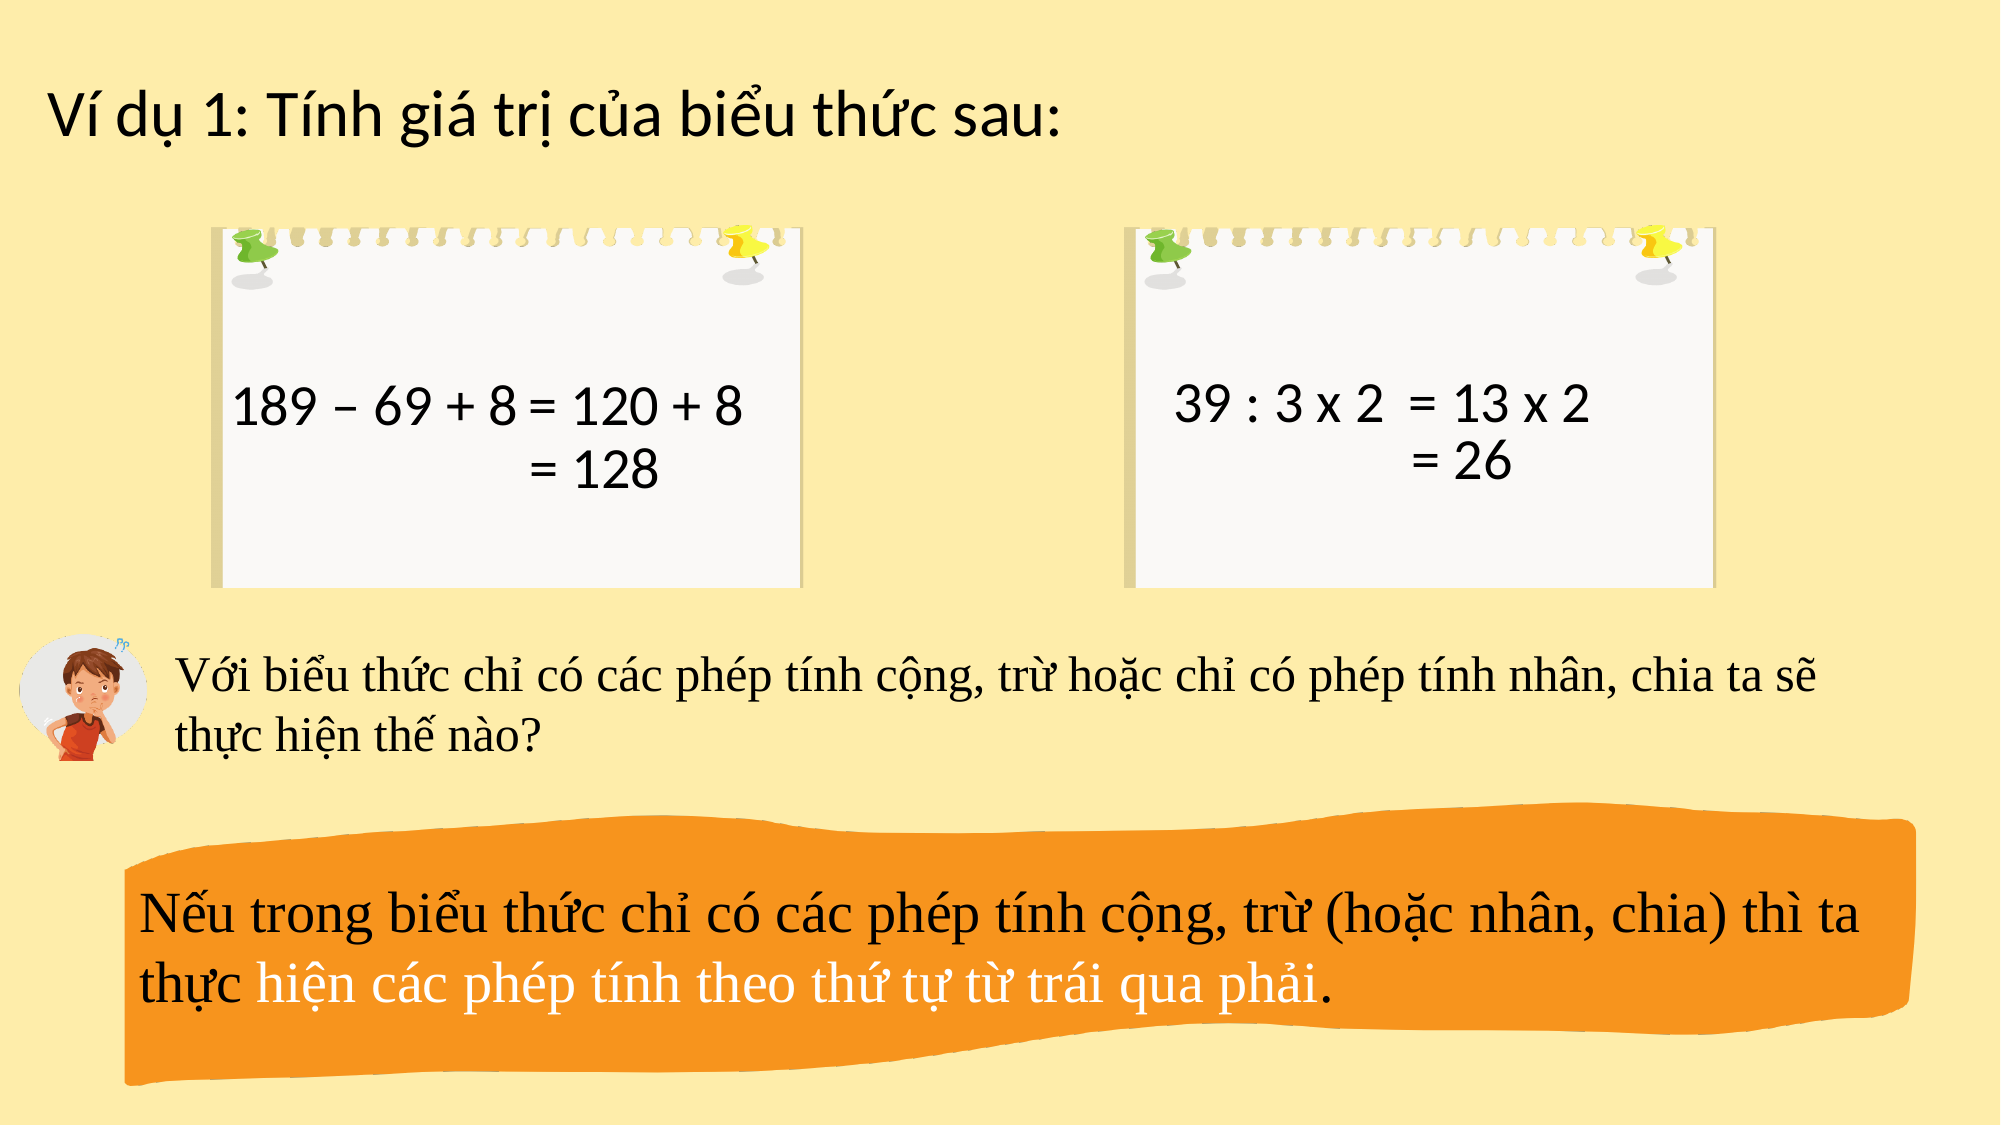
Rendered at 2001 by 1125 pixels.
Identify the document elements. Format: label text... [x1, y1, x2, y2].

text_box Ví dụ 1: Tính giá trị của biểu thức sau: [32, 62, 1080, 157]
picture [0, 0, 2001, 1125]
text_box Với biểu thức chỉ có các phép tính cộng, trừ hoặc chỉ có phép tính nhân, chia ta sẽ thực hiện thế nào? [159, 634, 1932, 769]
